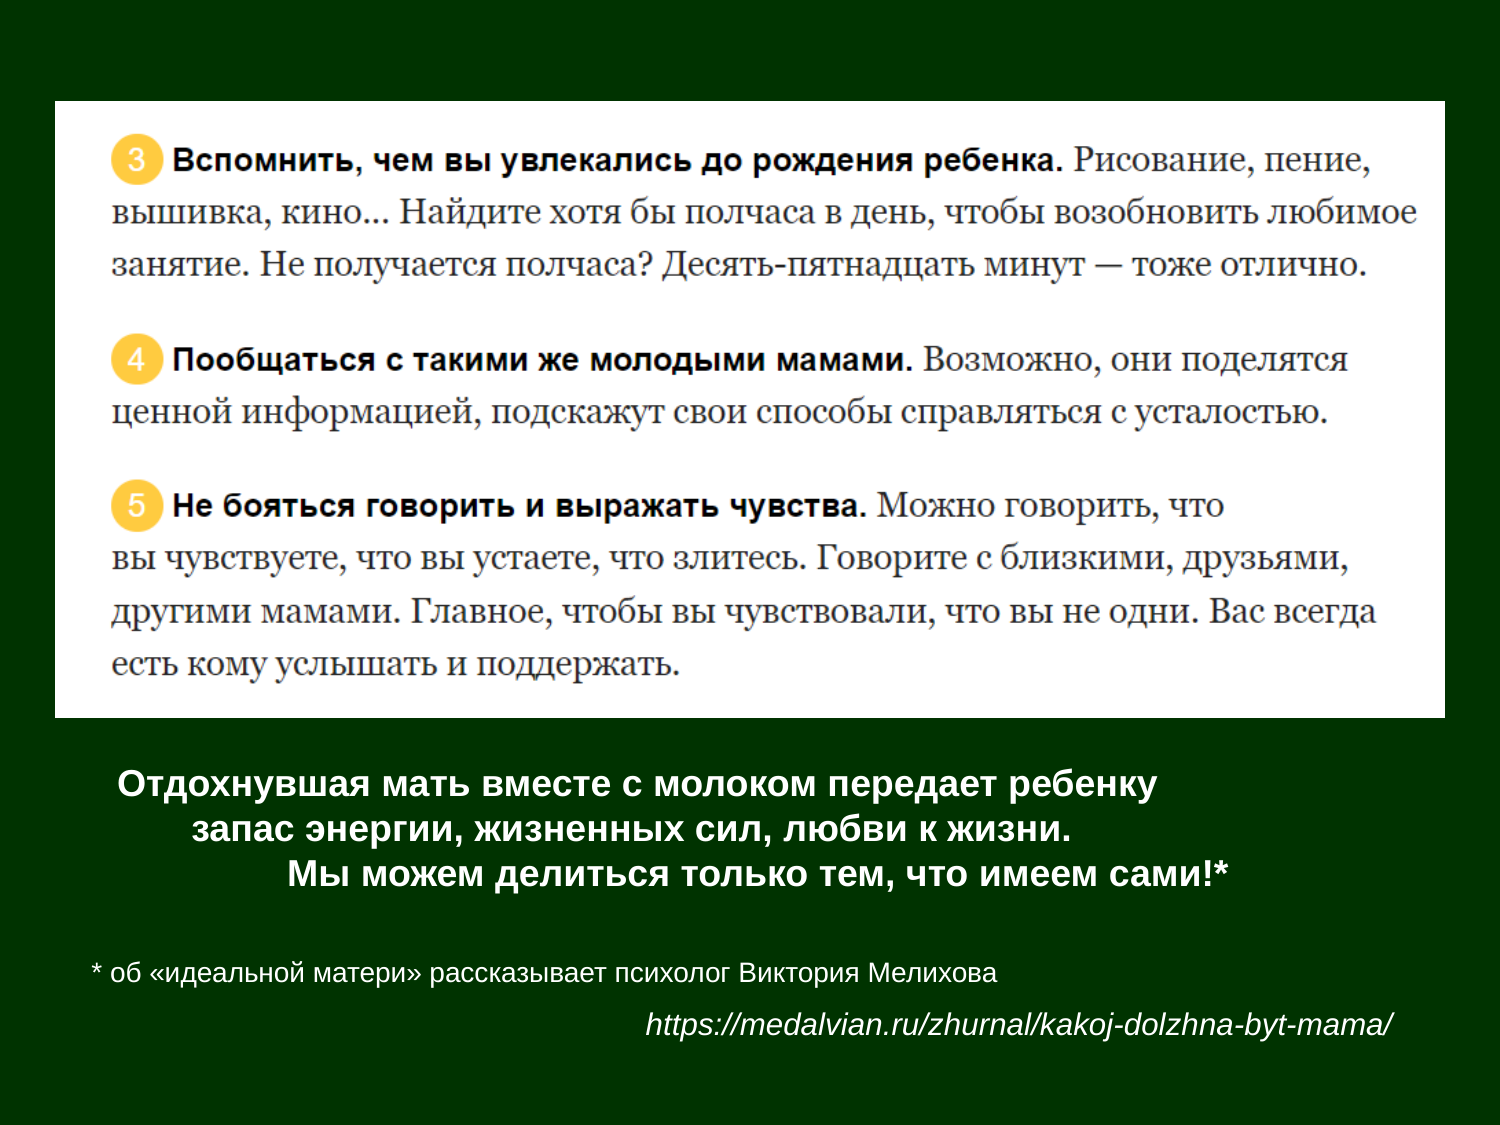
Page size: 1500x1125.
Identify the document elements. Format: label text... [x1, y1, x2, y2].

text_box https://medalvian.ru/zhurnal/kakoj-dolzhna-byt-mama/ [242, 996, 1409, 1049]
text_box * об «идеальной матери» рассказывает психолог Виктория Мелихова [76, 947, 1409, 996]
text_box Отдохнувшая мать вместе с молоком передает ребенку запас энергии, жизненных сил, любви к жизни. Мы можем делиться только тем, что имеем сами!* [98, 751, 1387, 902]
picture [54, 101, 1446, 718]
